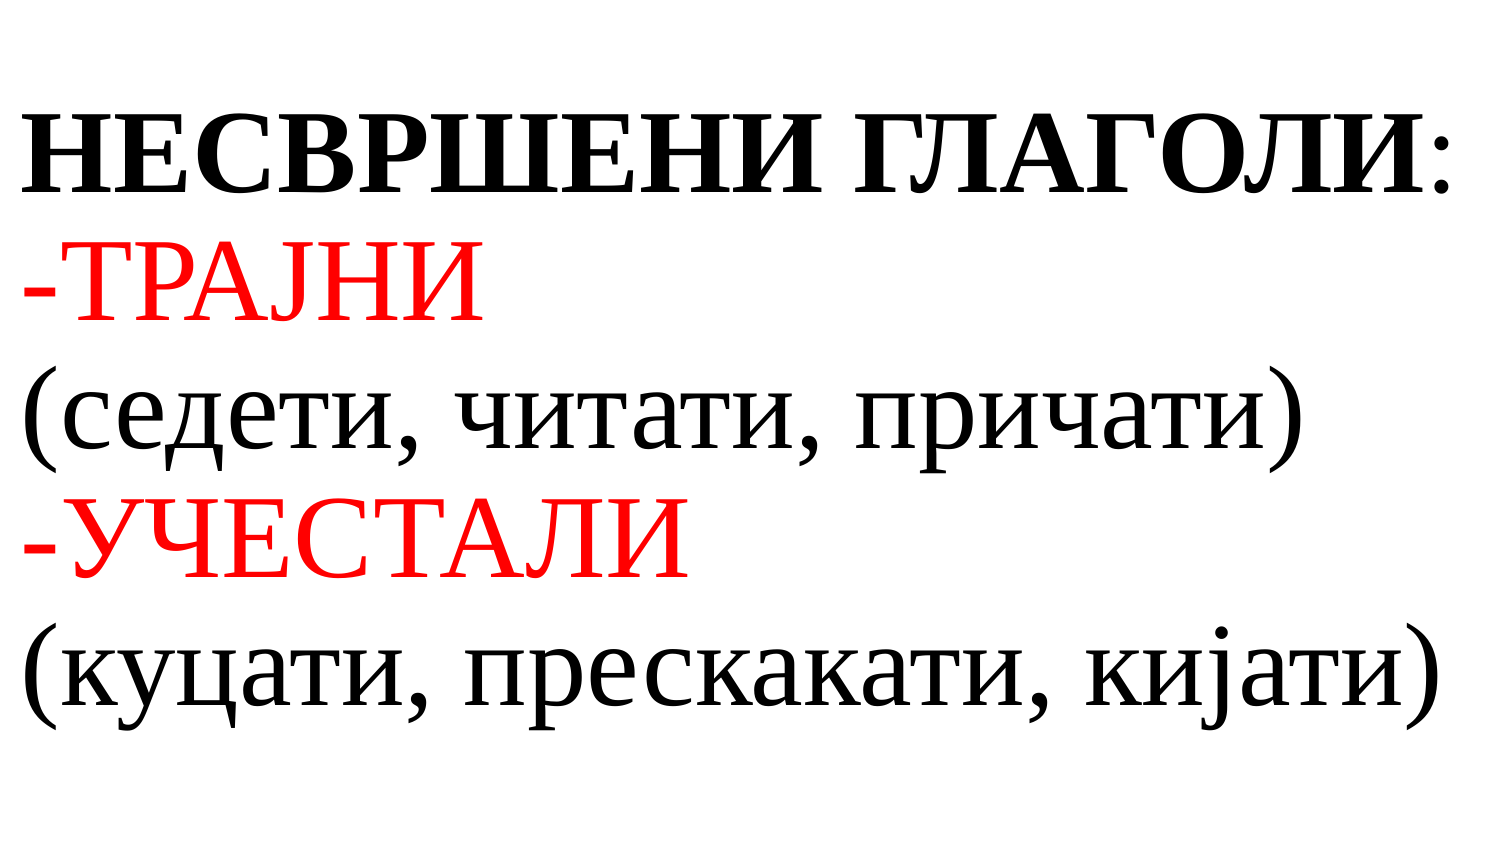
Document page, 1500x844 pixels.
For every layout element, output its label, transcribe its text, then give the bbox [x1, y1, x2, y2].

title НЕСВРШЕНИ ГЛАГОЛИ: -ТРАЈНИ (седети, читати, причати) -УЧЕСТАЛИ (куцати, прескакати, кијати) [5, 44, 1483, 777]
